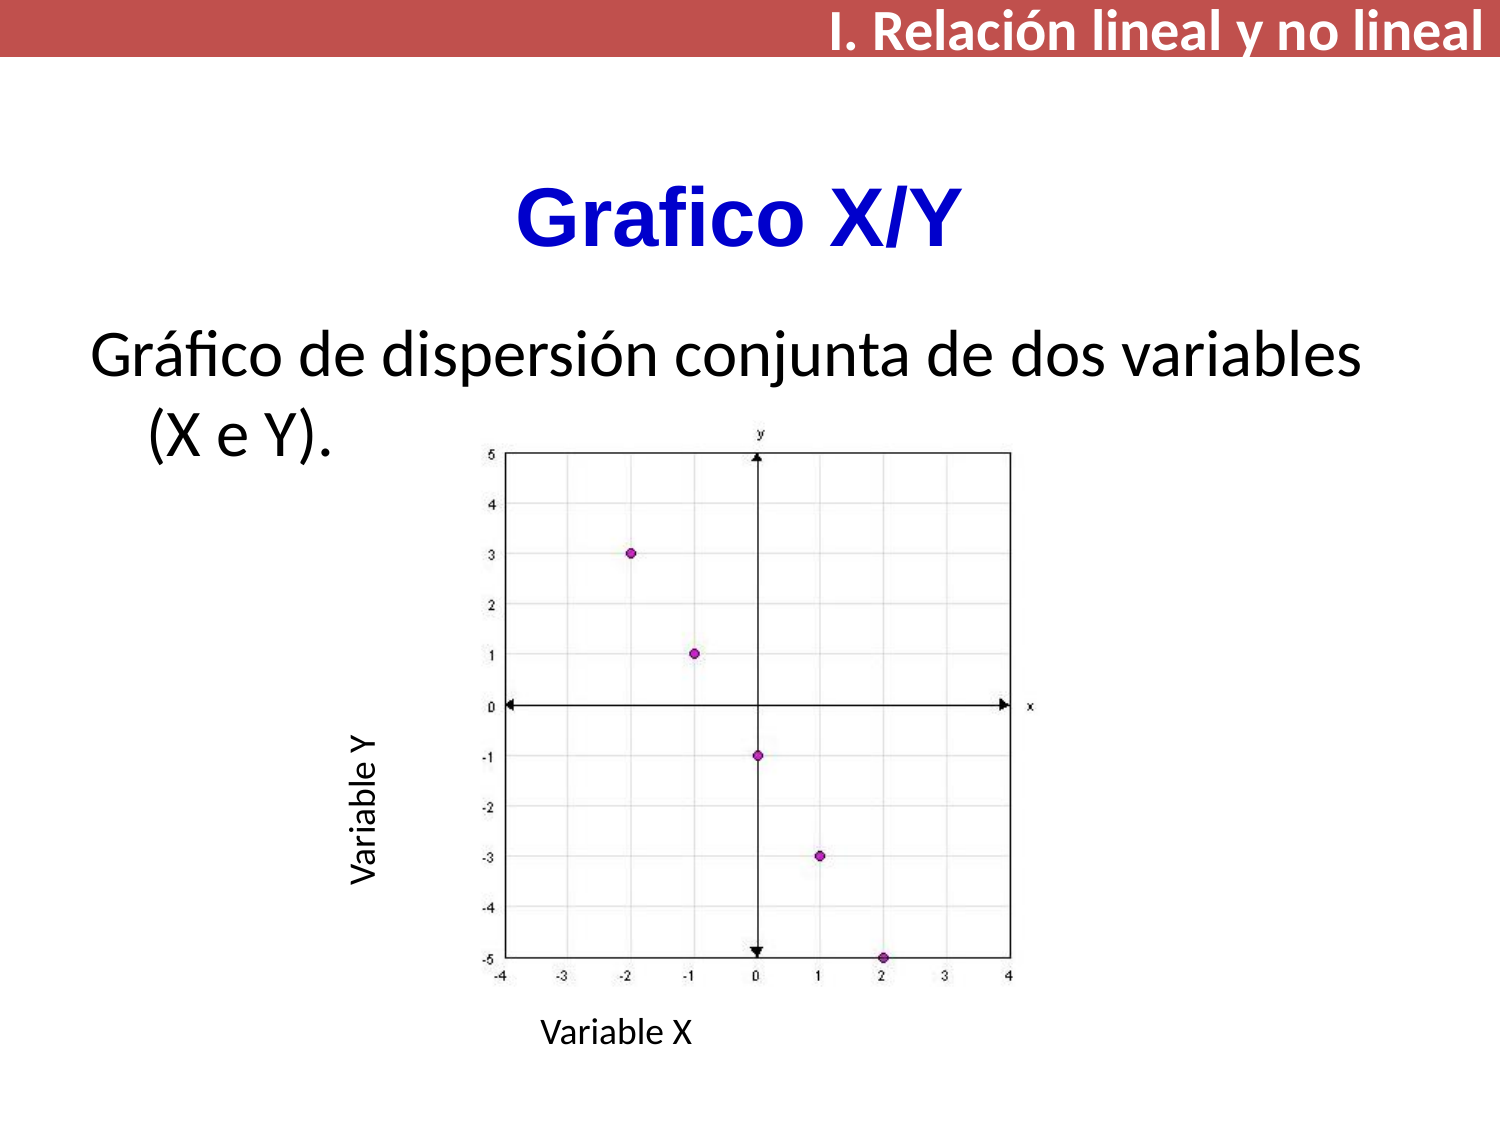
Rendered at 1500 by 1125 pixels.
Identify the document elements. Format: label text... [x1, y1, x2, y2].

text_box Variable X [525, 1020, 1022, 1060]
picture [446, 420, 1066, 1013]
list Gráfico de dispersión conjunta de dos variables (X e Y). [75, 302, 1425, 1071]
title Grafico X/Y [64, 101, 1415, 325]
text_box I. Relación lineal y no lineal [0, 0, 1500, 57]
text_box Variable Y [329, 403, 390, 900]
